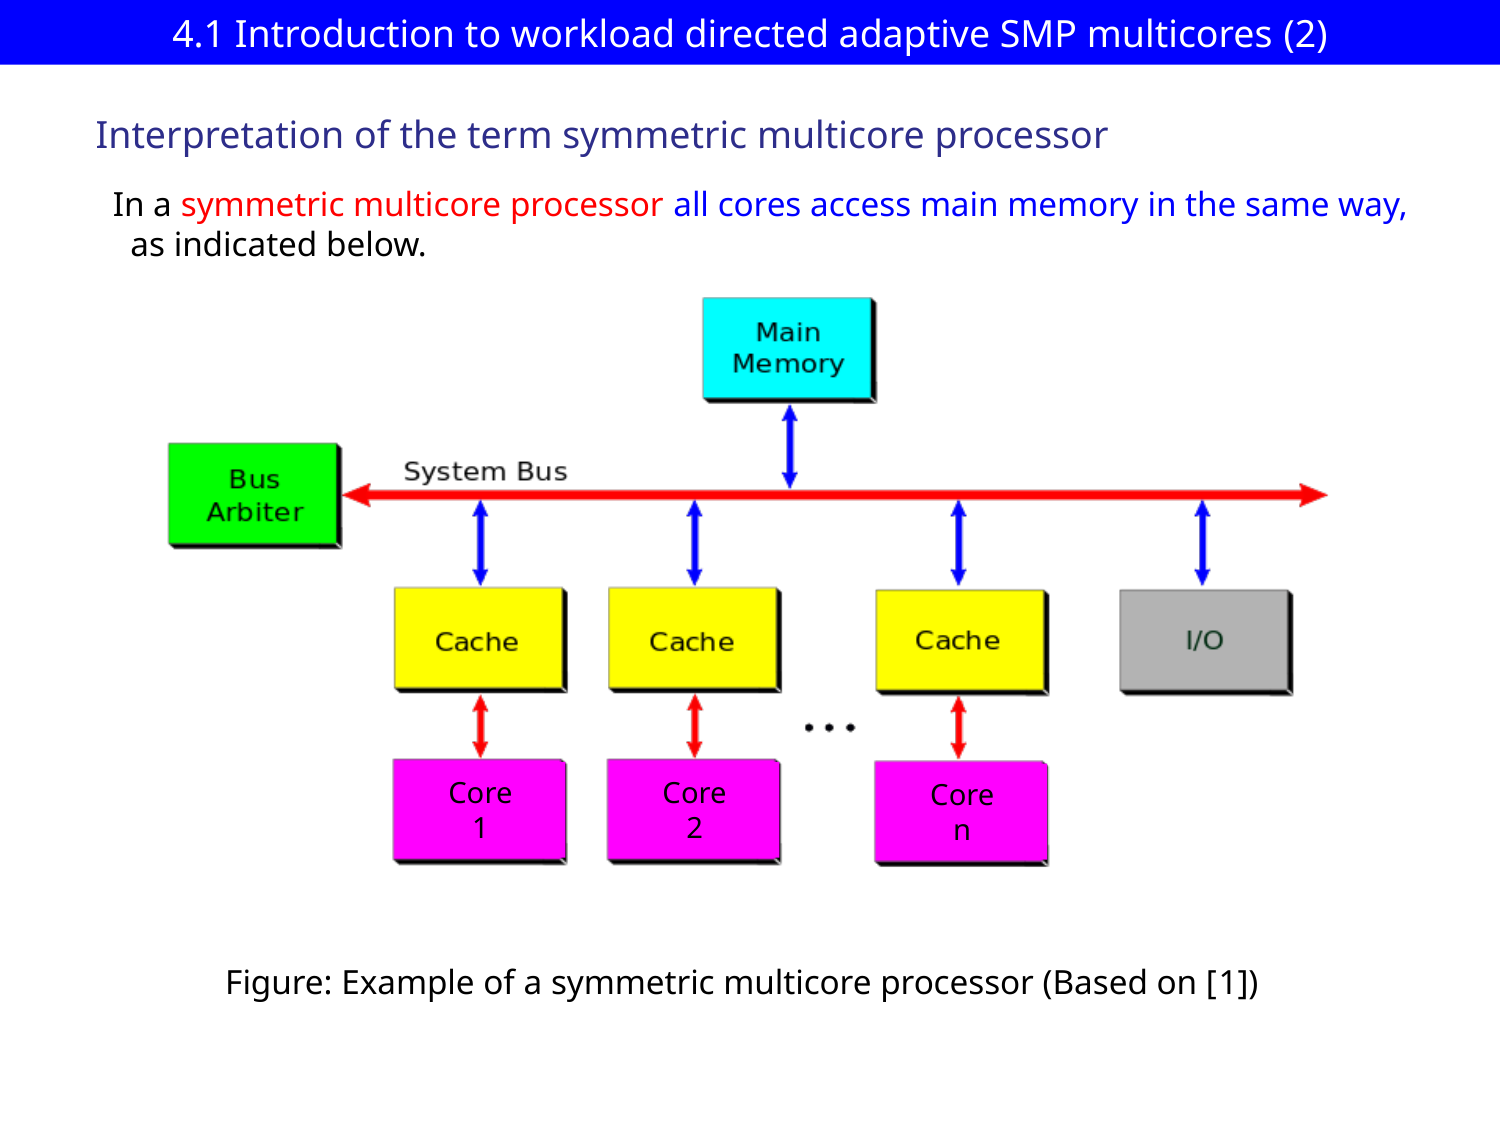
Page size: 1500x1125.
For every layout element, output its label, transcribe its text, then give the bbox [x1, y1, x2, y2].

text_box Figure: Example of a symmetric multicore processor (Based on [1]) [210, 953, 1274, 1009]
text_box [152, 266, 1341, 895]
text_box Interpretation of the term symmetric multicore processor [80, 103, 1125, 163]
text_box In a symmetric multicore processor all cores access main memory in the same way, as indicated below. [98, 175, 1425, 271]
title 4.1 Introduction to workload directed adaptive SMP multicores (2) [0, 0, 1500, 65]
